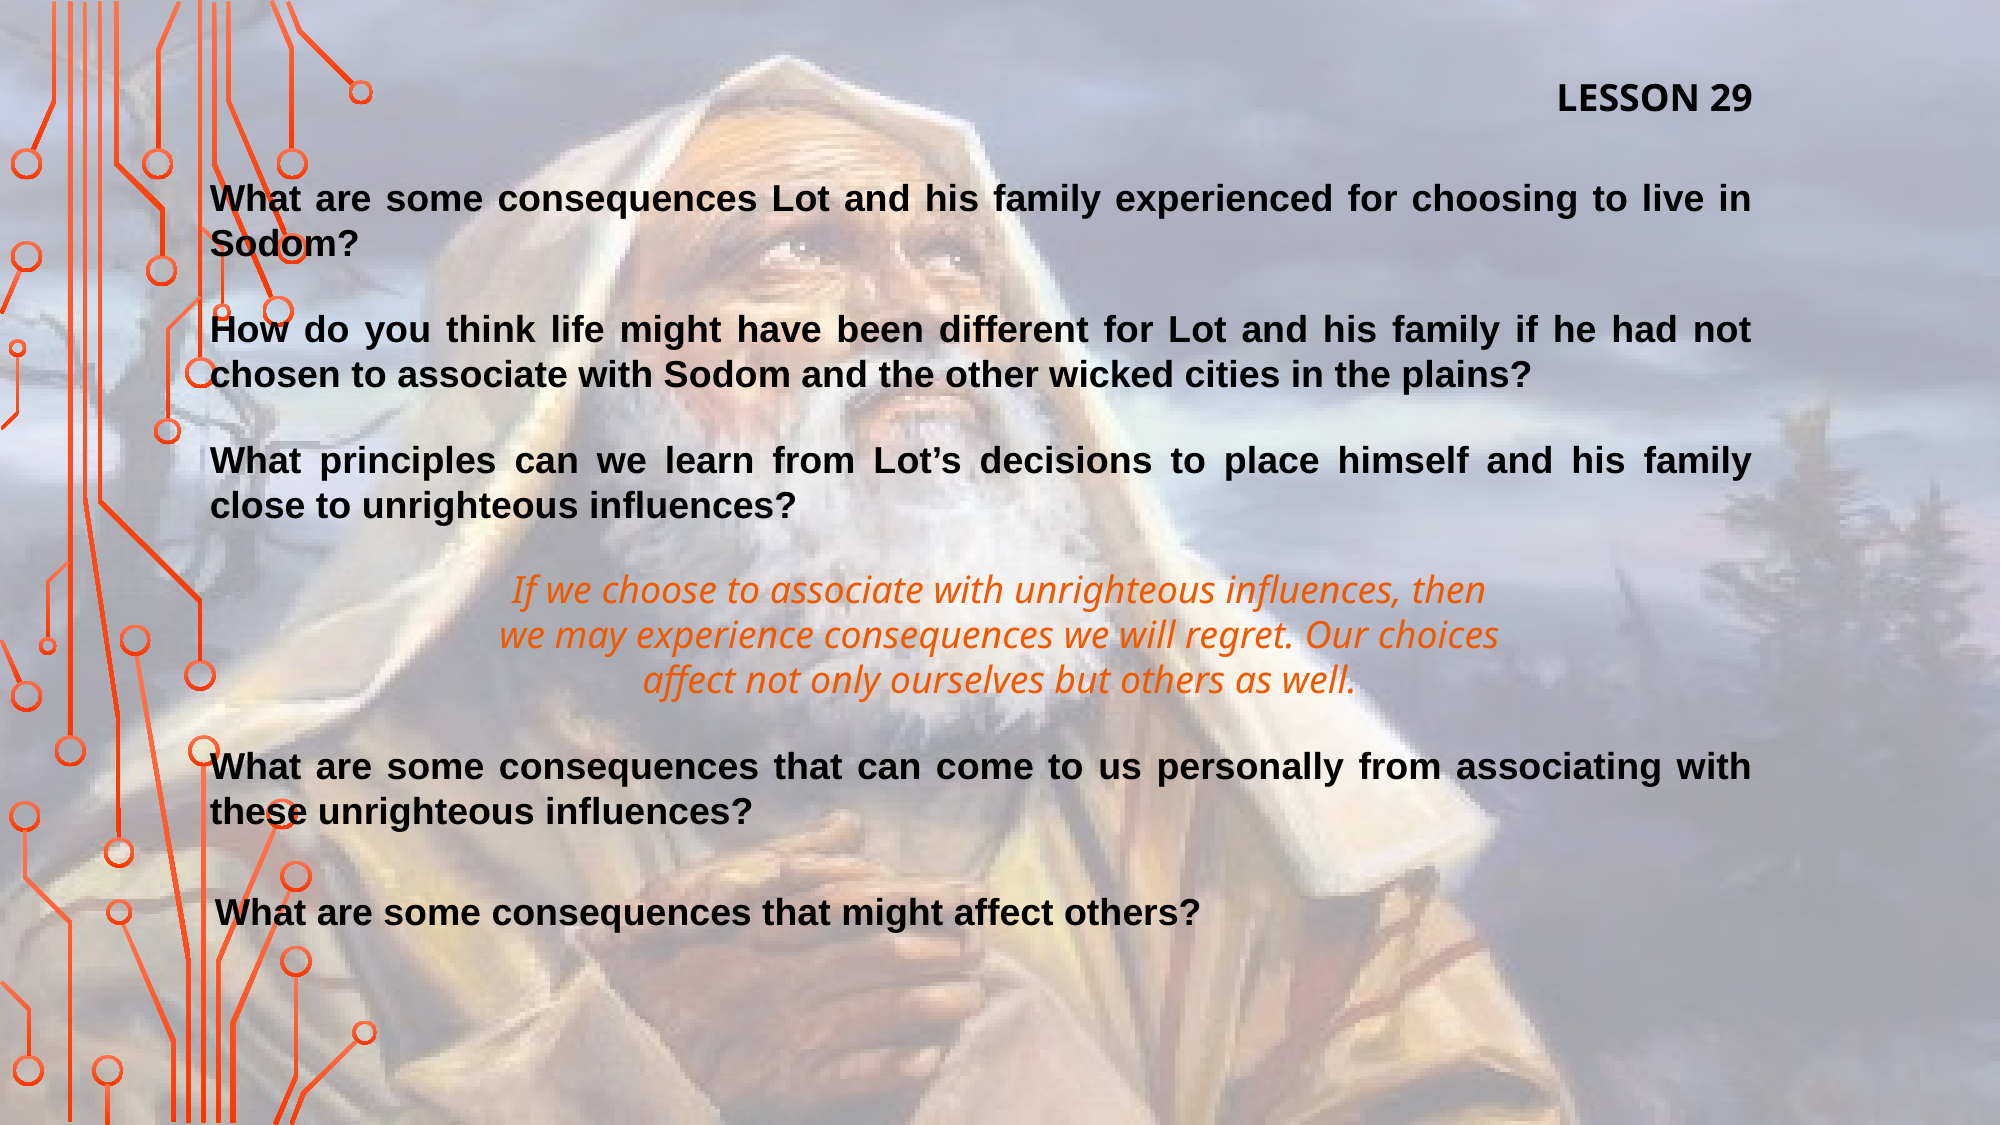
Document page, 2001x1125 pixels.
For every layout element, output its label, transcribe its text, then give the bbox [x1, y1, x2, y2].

text_box What are some consequences that might affect others? [200, 880, 1218, 941]
text_box What are some consequences that can come to us personally from associating with these unrighteous influences? [195, 734, 1768, 840]
text_box If we choose to associate with unrighteous influences, then we may experience consequences we will regret. Our choices affect not only ourselves but others as well. [479, 558, 1521, 709]
text_box LESSON 29 [1541, 66, 1850, 190]
text_box What are some consequences Lot and his family experienced for choosing to live in Sodom? [195, 166, 1768, 272]
text_box What principles can we learn from Lot’s decisions to place himself and his family close to unrighteous influences? [195, 428, 1768, 533]
text_box How do you think life might have been different for Lot and his family if he had not chosen to associate with Sodom and the other wicked cities in the plains? [195, 297, 1768, 403]
